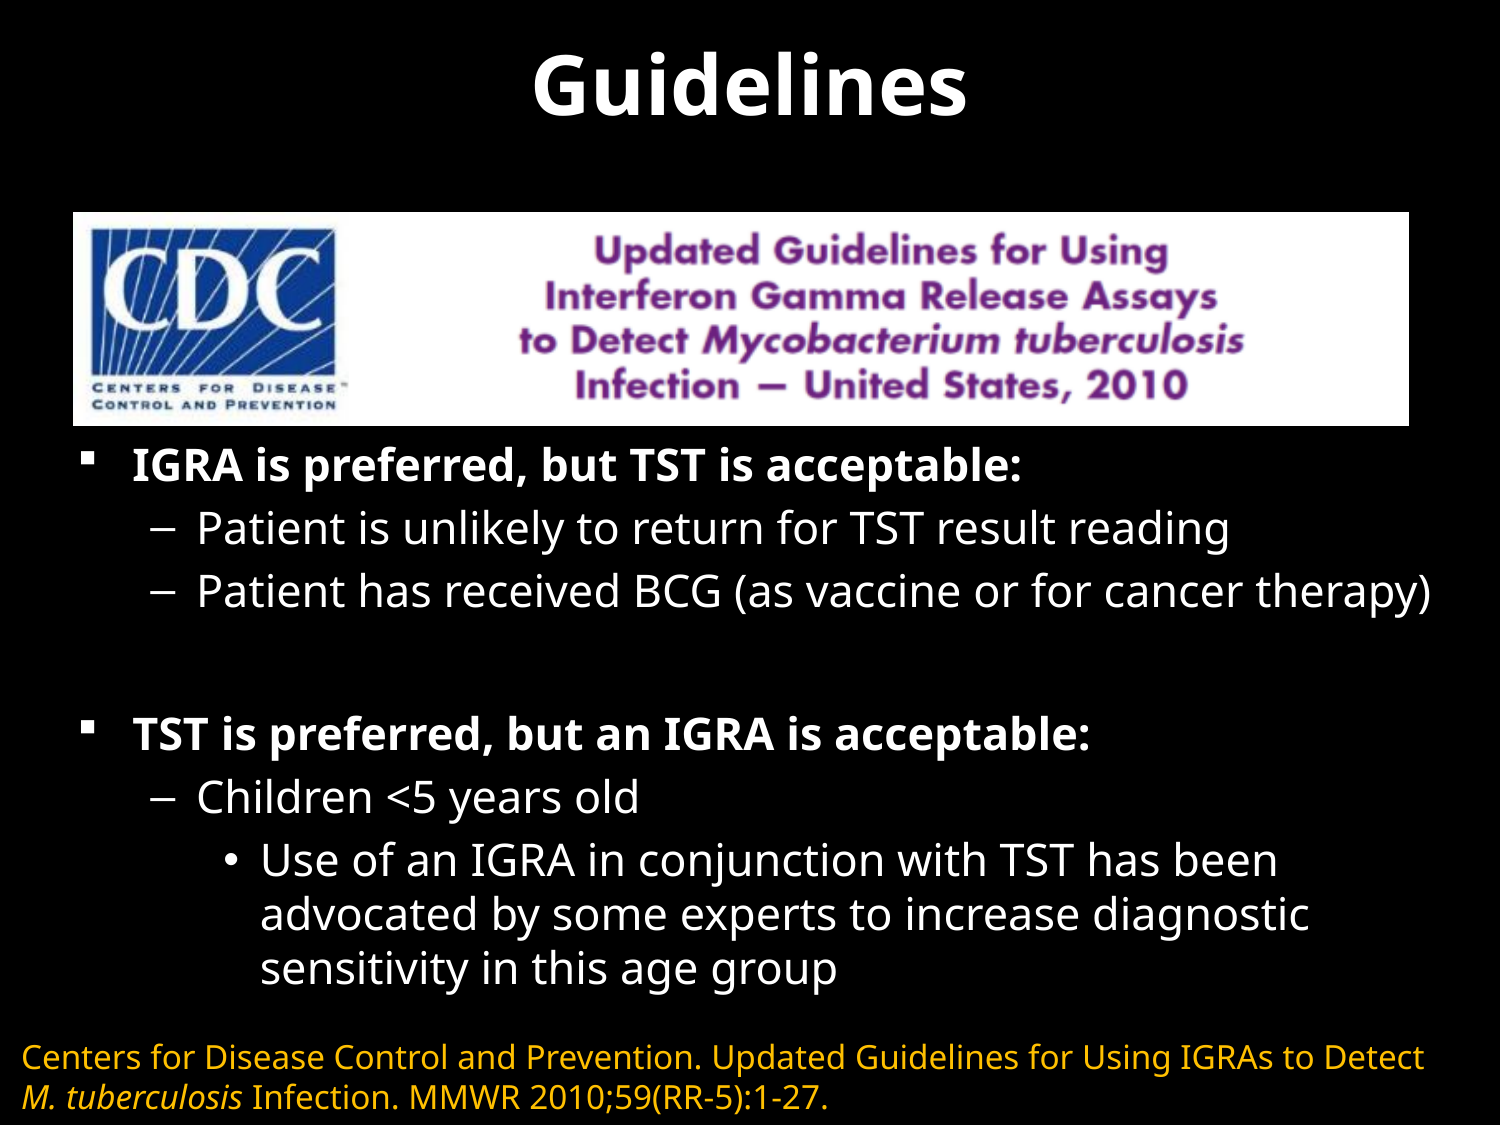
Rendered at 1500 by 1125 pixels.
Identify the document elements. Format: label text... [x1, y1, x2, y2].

list IGRA is preferred, but TST is acceptable: Patient is unlikely to return for TST result reading Patient has received BCG (as vaccine or for cancer therapy) TST is preferred, but an IGRA is acceptable: Children <5 years old Use of an IGRA in conjunction with TST has been advocated by some experts to increase diagnostic sensitivity in this age group [62, 174, 1500, 1005]
text_box Guidelines [6, 24, 1494, 140]
text_box Centers for Disease Control and Prevention. Updated Guidelines for Using IGRAs to Detect M. tuberculosis Infection. MMWR 2010;59(RR-5):1-27. [6, 1029, 1450, 1124]
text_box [73, 212, 1409, 427]
